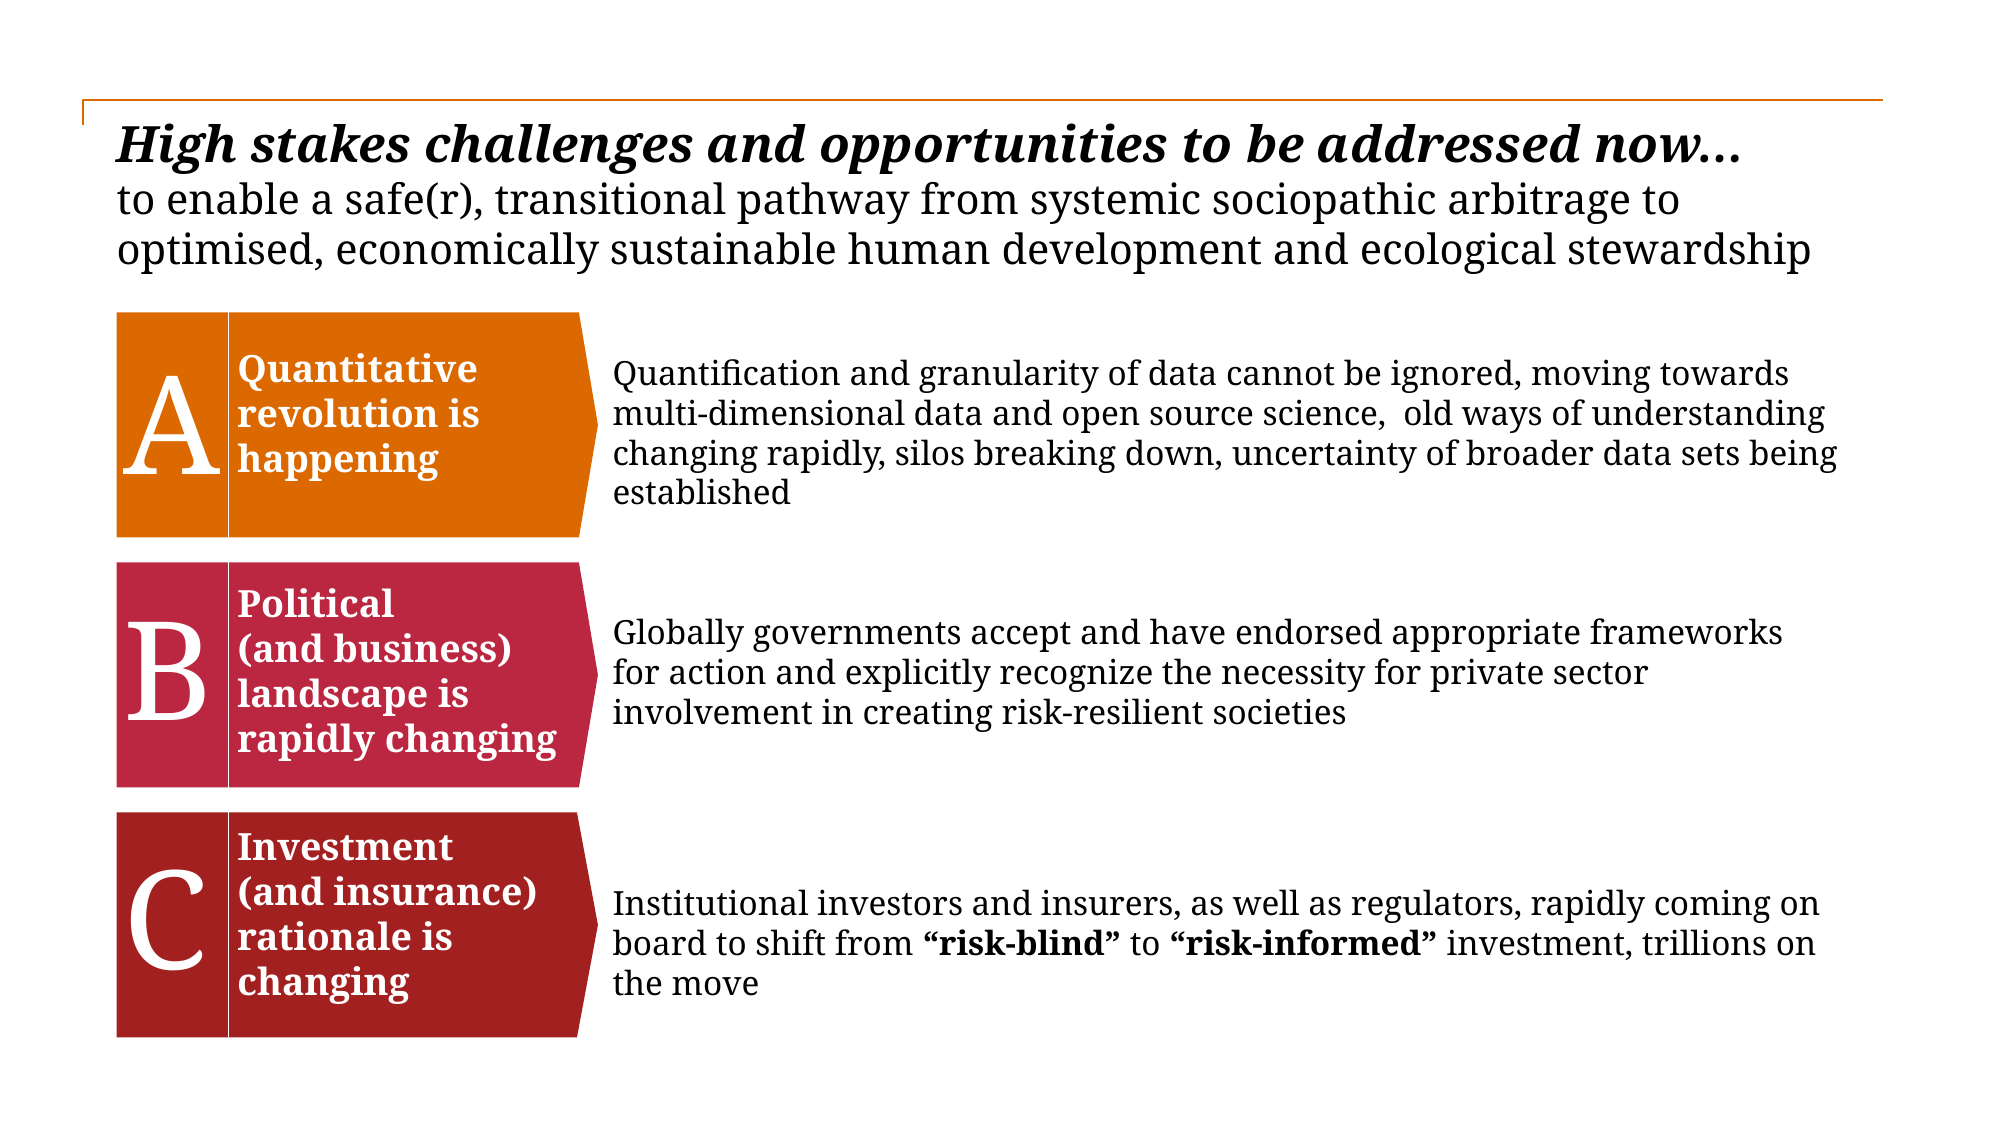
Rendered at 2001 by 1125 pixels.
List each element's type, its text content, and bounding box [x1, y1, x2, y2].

text_box [232, 768, 585, 790]
text_box [231, 1011, 585, 1040]
text_box A [232, 337, 261, 504]
text_box A [123, 337, 223, 504]
text_box Globally governments accept and have endorsed appropriate frameworks for action and explicitly recognize the necessity for private sector involvement in creating risk-resilient societies [597, 604, 1825, 739]
text_box Institutional investors and insurers, as well as regulators, rapidly coming on board to shift from “risk-blind” to “risk-informed” investment, trillions on the move [597, 874, 1863, 1010]
text_box Quantitative revolution is happening [261, 337, 619, 487]
text_box Quantification and granularity of data cannot be ignored, moving towards multi-dimensional data and open source science, old ways of understanding changing rapidly, silos breaking down, uncertainty of broader data sets being established [597, 344, 1863, 519]
text_box [114, 810, 224, 1040]
text_box [114, 310, 586, 540]
text_box C [123, 832, 223, 1000]
text_box B [123, 582, 223, 750]
text_box Political (and business) landscape is rapidly changing [232, 572, 619, 768]
text_box B [232, 582, 261, 750]
text_box [114, 560, 223, 790]
text_box C [232, 832, 261, 1000]
text_box [232, 487, 590, 540]
text_box Investment (and insurance) rationale is changing [232, 815, 619, 1011]
text_box [232, 810, 580, 815]
title High stakes challenges and opportunities to be addressed now… to enable a safe(r), transitional pathway from systemic sociopathic arbitrage to optimised, economically sustainable human development and ecological stewardship [116, 112, 1875, 263]
text_box [232, 560, 583, 572]
